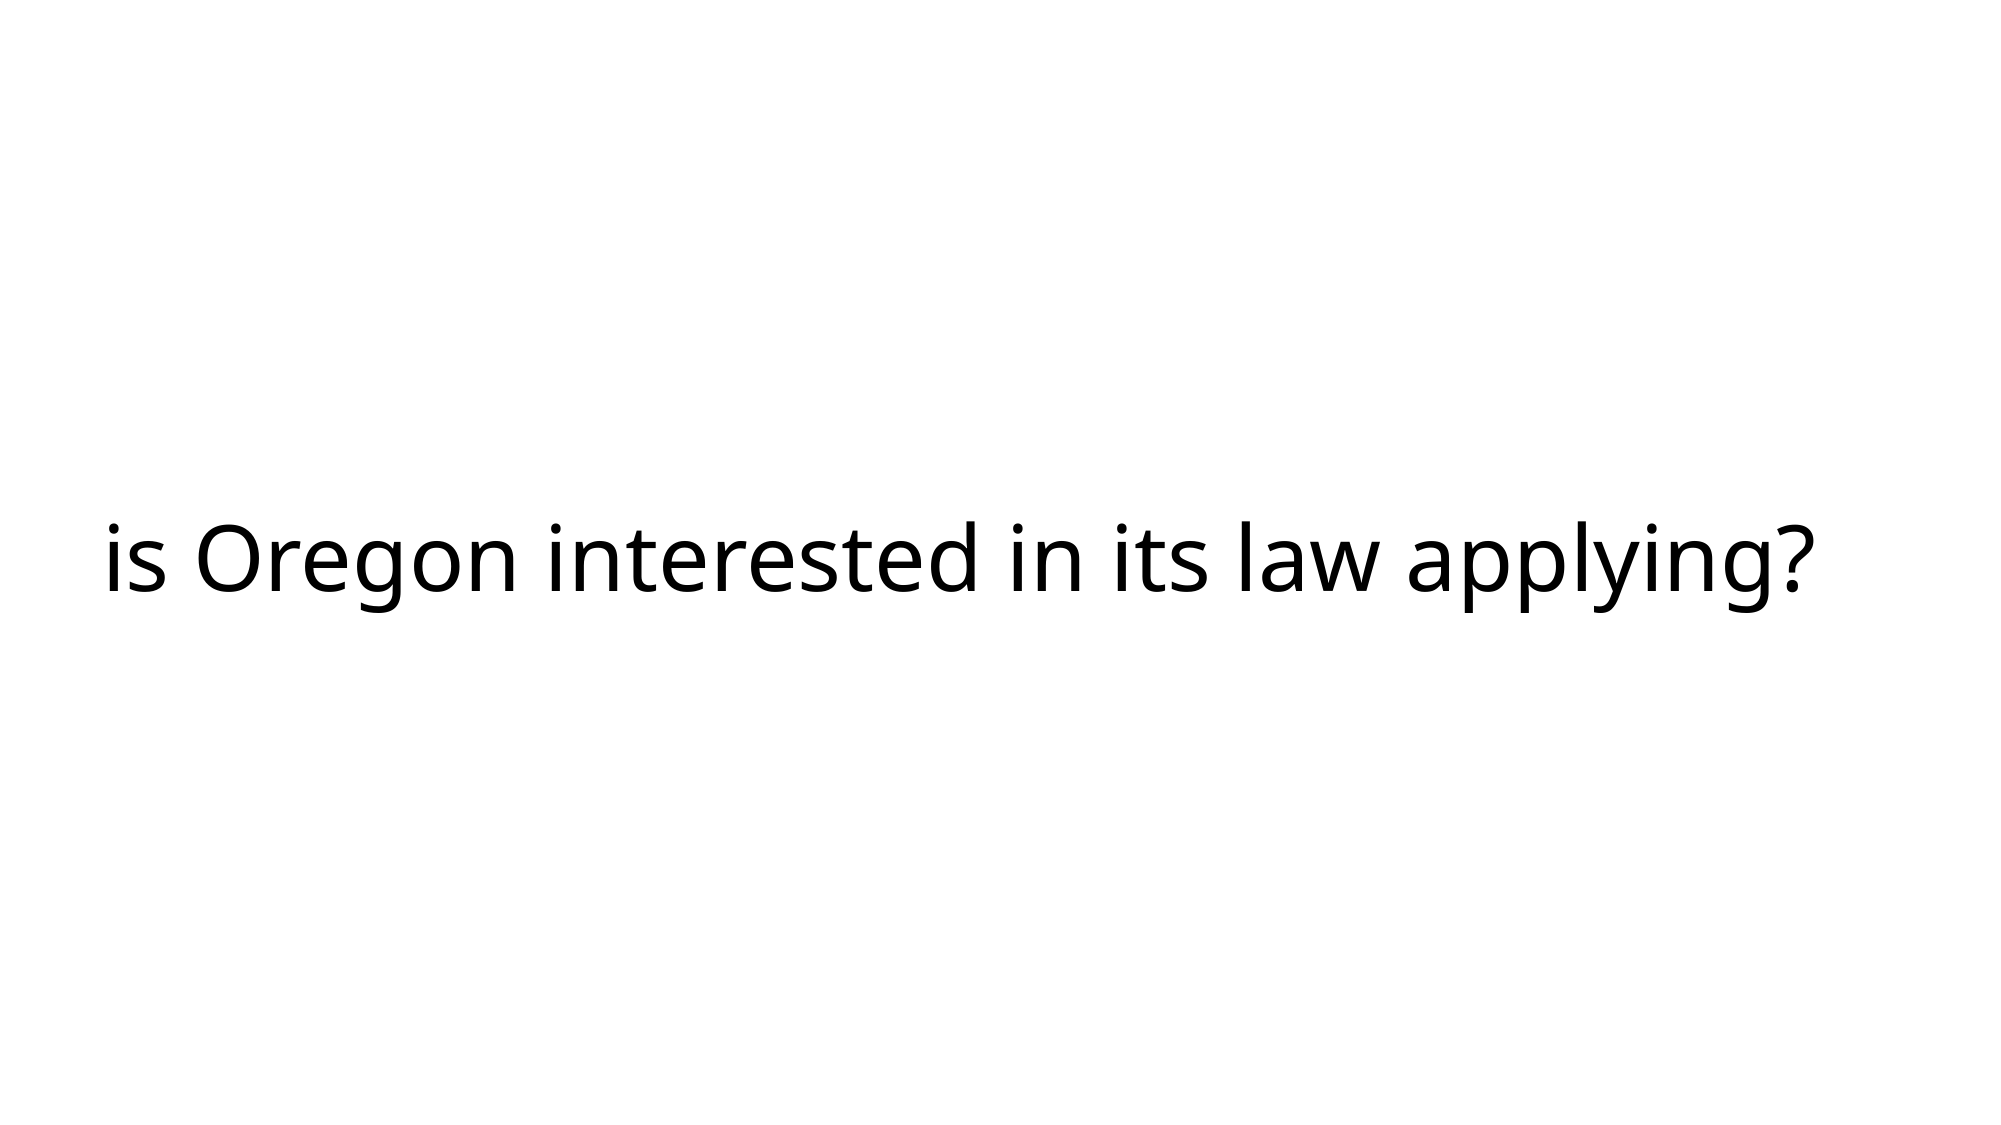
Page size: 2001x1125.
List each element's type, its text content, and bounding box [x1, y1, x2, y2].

title is Oregon interested in its law applying? [87, 59, 1863, 1065]
